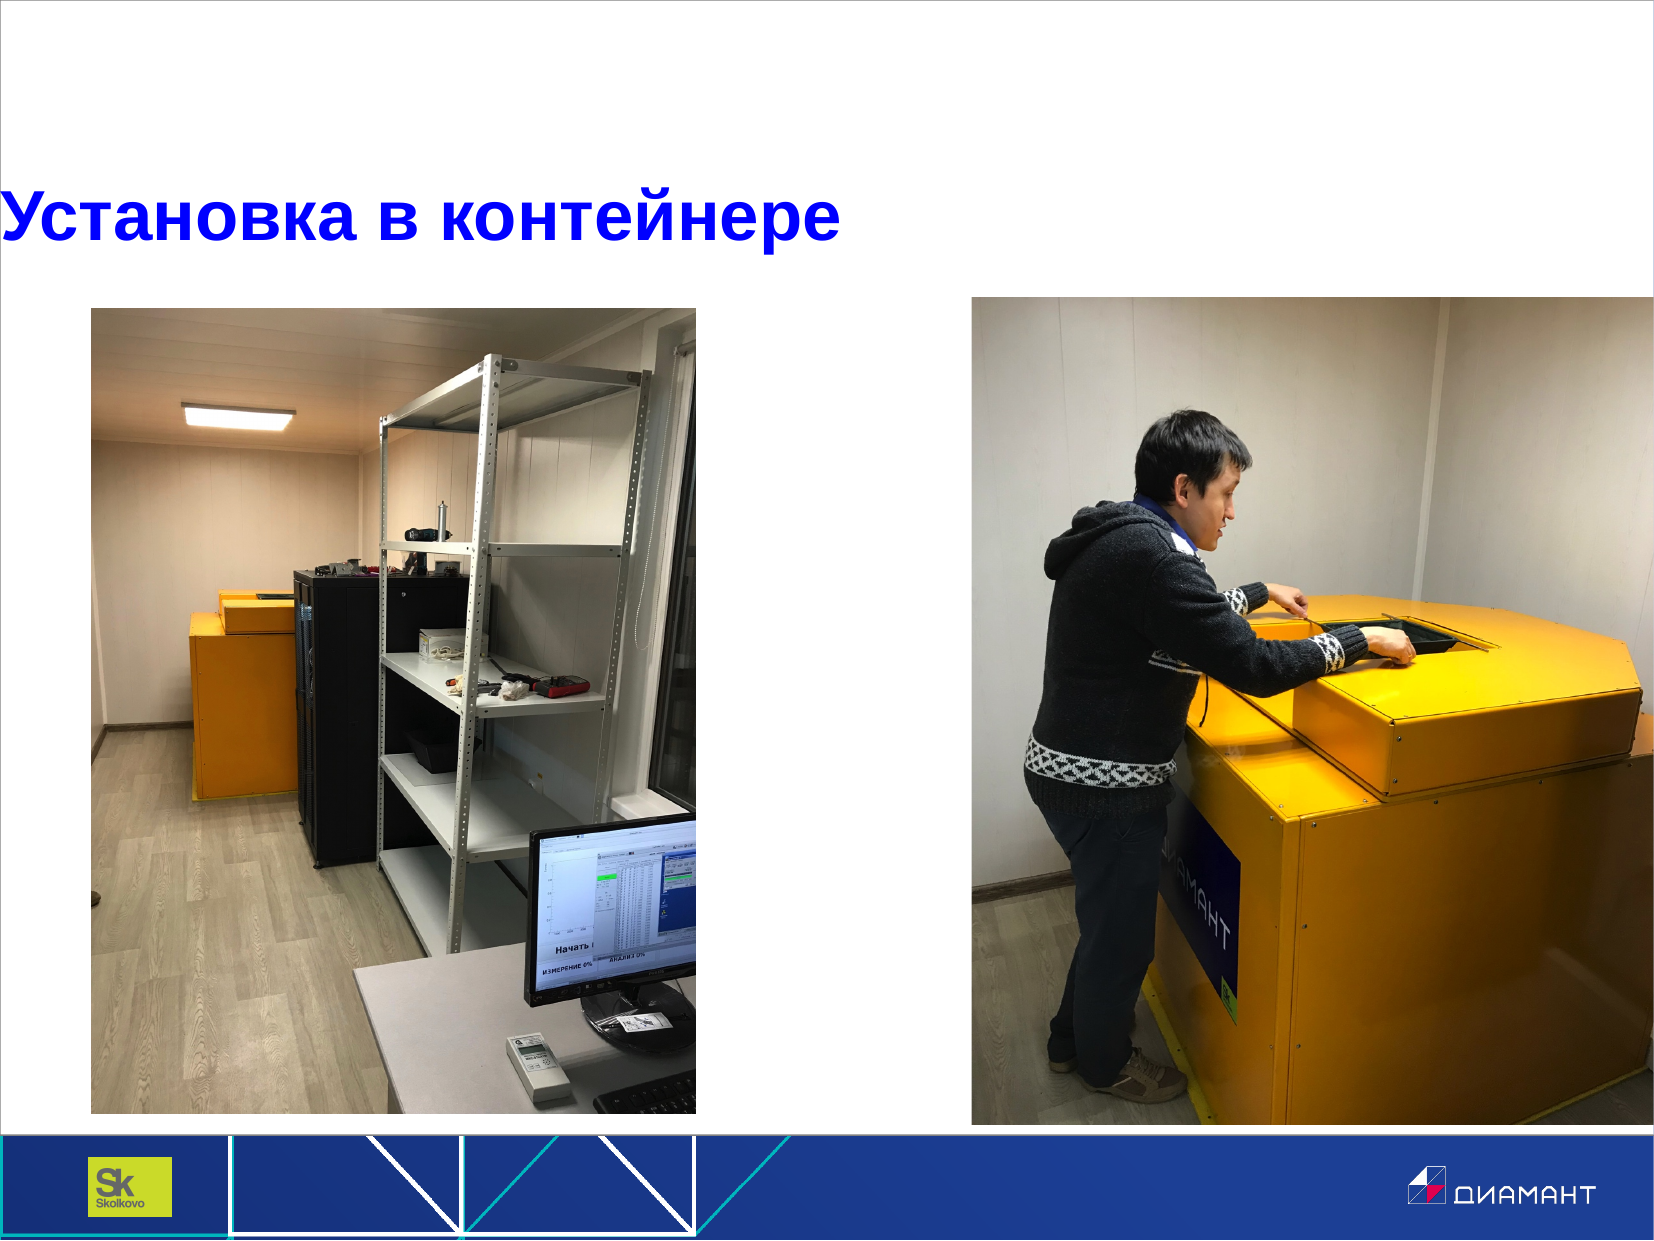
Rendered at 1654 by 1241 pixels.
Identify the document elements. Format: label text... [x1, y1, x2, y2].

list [971, 297, 1654, 1125]
picture [91, 308, 696, 1114]
picture [0, 1136, 1654, 1240]
title Установка в контейнере [0, 118, 1654, 314]
